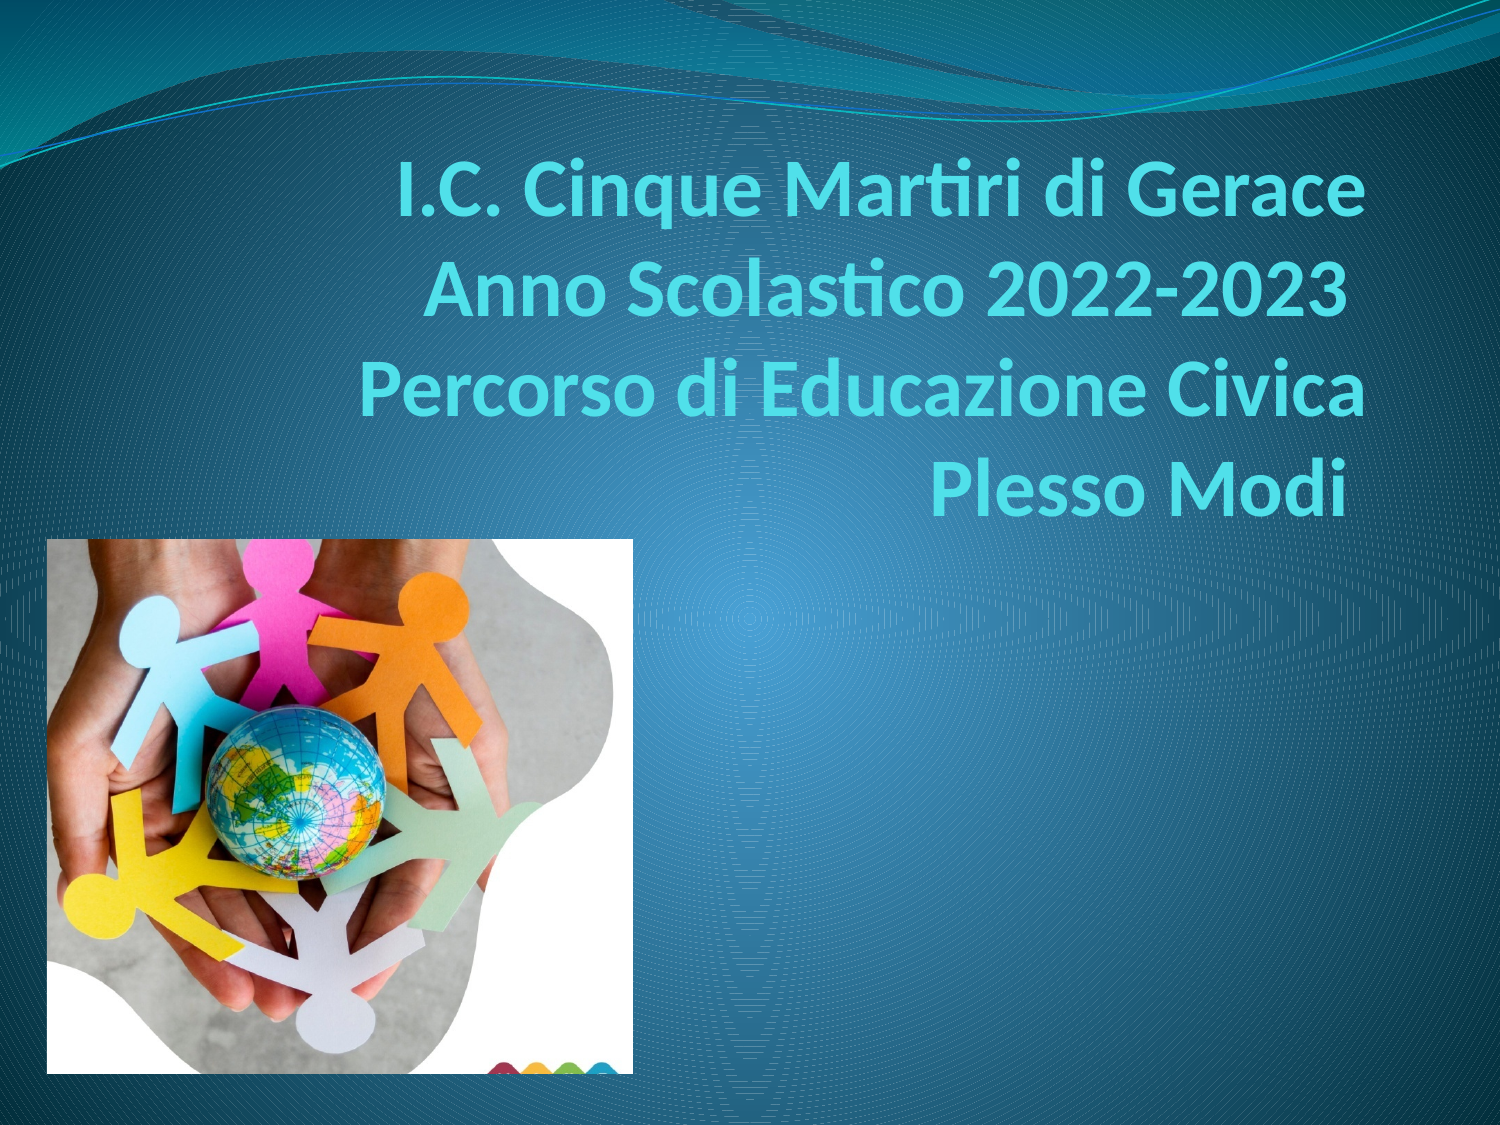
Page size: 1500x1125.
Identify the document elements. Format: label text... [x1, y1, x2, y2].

title I.C. Cinque Martiri di Gerace Anno Scolastico 2022-2023 Percorso di Educazione Civica Plesso Modi [87, 35, 1372, 633]
picture [46, 538, 633, 1074]
